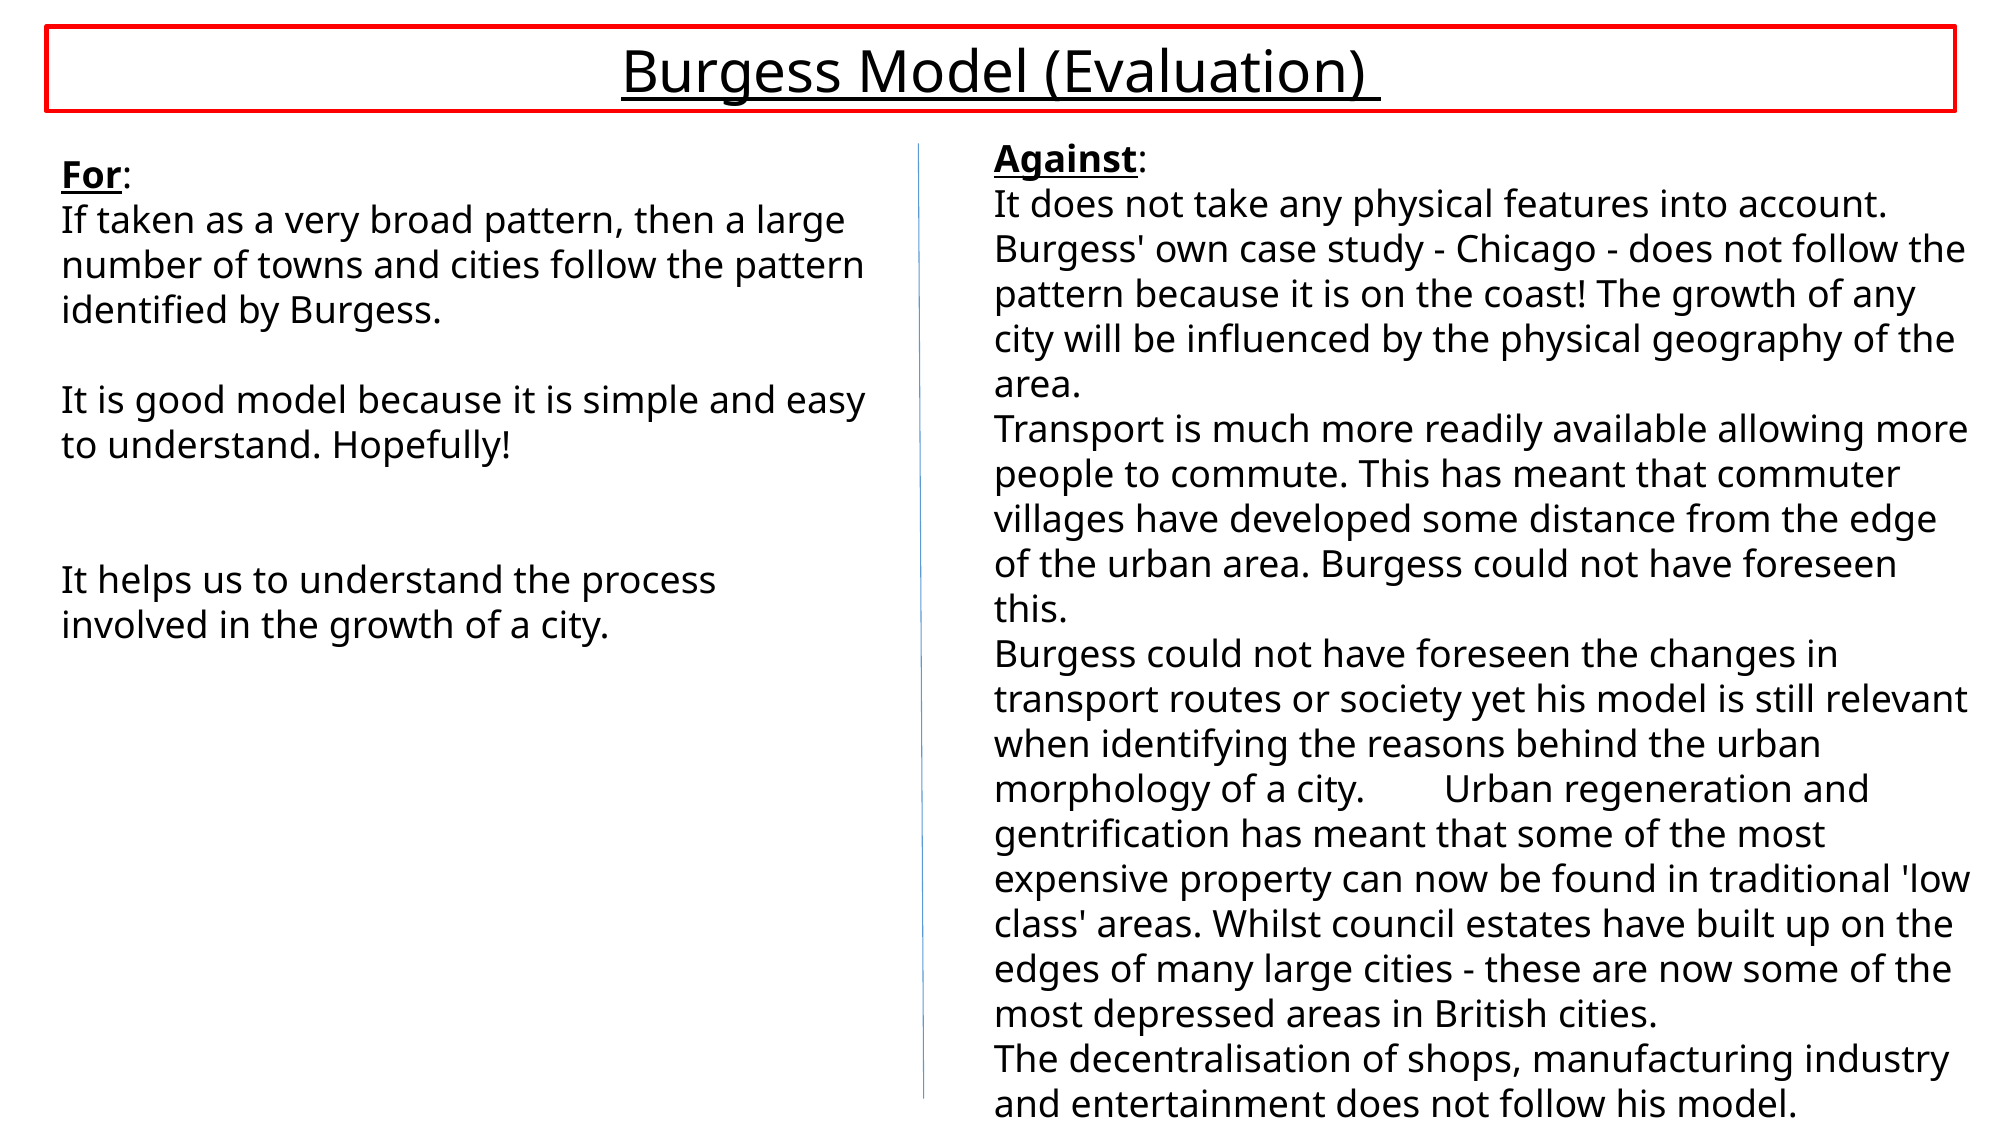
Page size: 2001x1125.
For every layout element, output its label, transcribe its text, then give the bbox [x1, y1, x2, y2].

text_box Against: It does not take any physical features into account. Burgess' own case study - Chicago - does not follow the pattern because it is on the coast! The growth of any city will be influenced by the physical geography of the area. Transport is much more readily available allowing more people to commute. This has meant that commuter villages have developed some distance from the edge of the urban area. Burgess could not have foreseen this. Burgess could not have foreseen the changes in transport routes or society yet his model is still relevant when identifying the reasons behind the urban morphology of a city. Urban regeneration and gentrification has meant that some of the most expensive property can now be found in traditional 'low class' areas. Whilst council estates have built up on the edges of many large cities - these are now some of the most depressed areas in British cities. The decentralisation of shops, manufacturing industry and entertainment does not follow his model. [978, 82, 1990, 1125]
text_box For: If taken as a very broad pattern, then a large number of towns and cities follow the pattern identified by Burgess. It is good model because it is simple and easy to understand. Hopefully! It helps us to understand the process involved in the growth of a city. [46, 143, 885, 653]
text_box Burgess Model (Evaluation) [46, 26, 1956, 112]
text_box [918, 143, 924, 1099]
